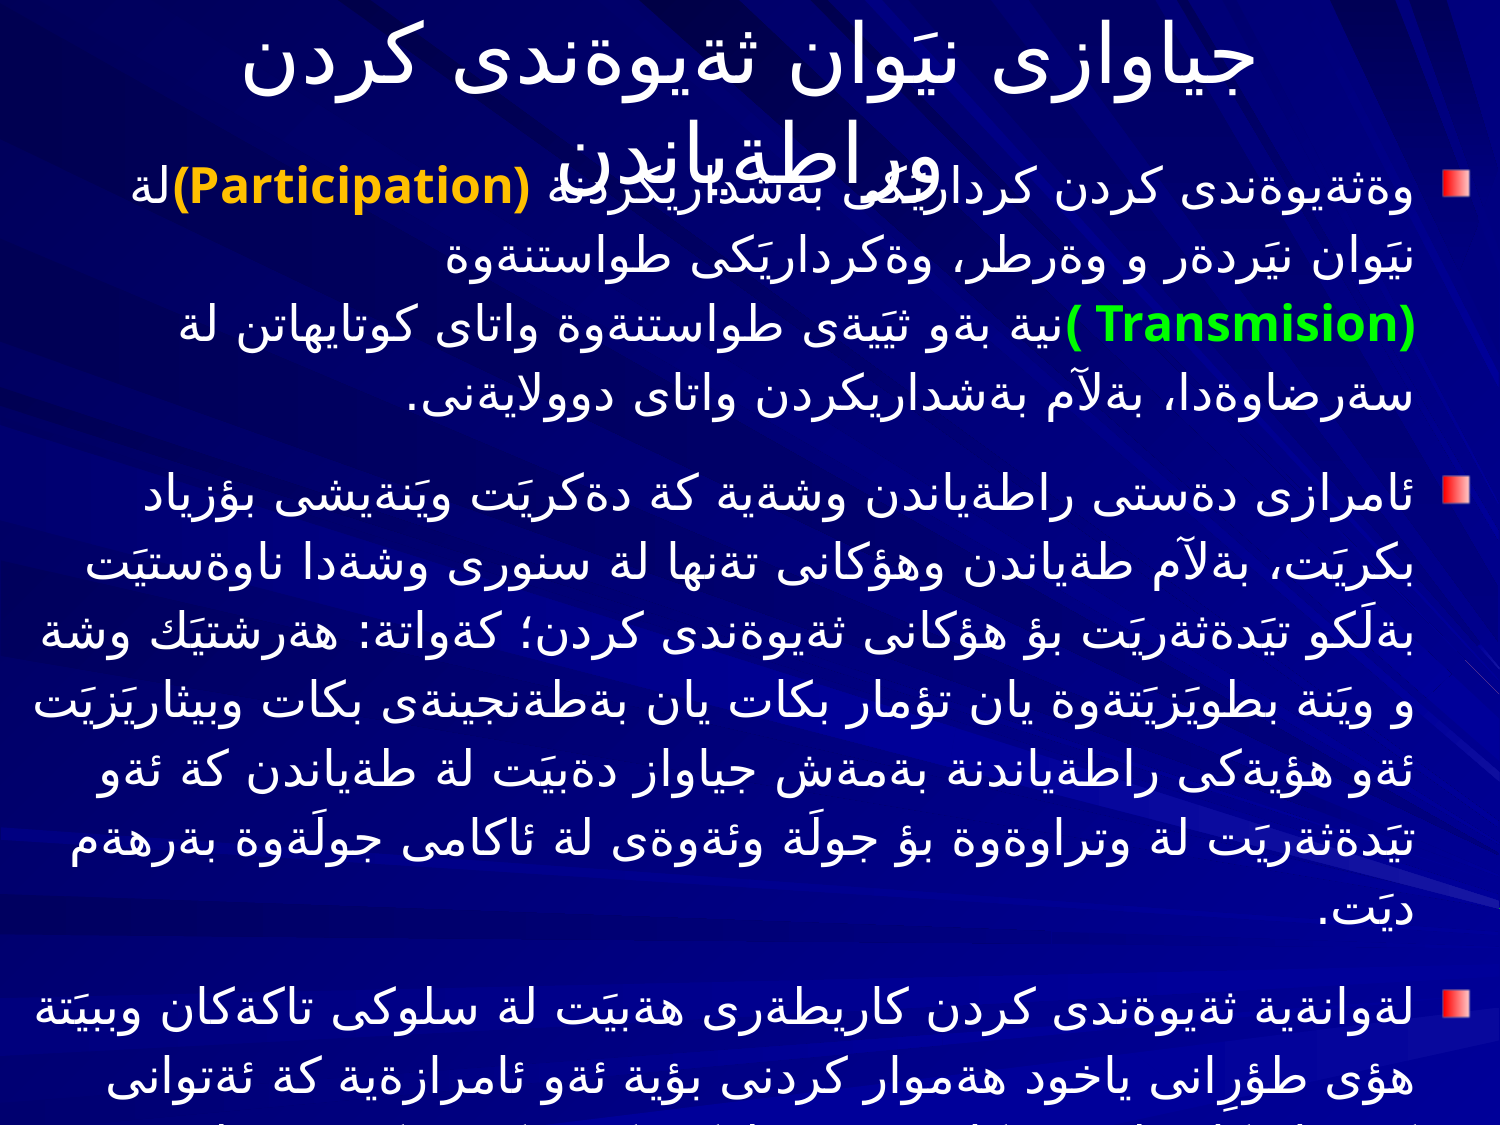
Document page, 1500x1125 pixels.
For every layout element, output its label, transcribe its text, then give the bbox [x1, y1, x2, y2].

picture [1441, 168, 1473, 200]
title جياوازى نيَوان ثةيوةندى كردن وراطةياندن [24, 24, 1475, 137]
list وةثةيوةندى كردن كرداريَكى بةشداريكردنة (Participation)لة نيَوان نيَردةر و وةرطر، وةكرداريَكى طواستنةوة (Transmision )نية بةو ثيَيةى طواستنةوة واتاى كوتايهاتن لة سةرضاوةدا، بةلآم بةشداريكردن واتاى دوولايةنى. ئامرازى دةستى راطةياندن وشةية كة دةكريَت ويَنةيشى بؤزياد بكريَت، بةلآم طةياندن وهؤكانى تةنها لة سنورى وشةدا ناوةستيَت بةلَكو تيَدةثةريَت بؤ هؤكانى ثةيوةندى كردن؛ كةواتة: هةرشتيَك وشة و ويَنة بطويَزيَتةوة يان تؤمار بكات يان بةطةنجينةى بكات وبيثاريَزيَت ئةو هؤيةكى راطةياندنة بةمةش جياواز دةبيَت لة طةياندن كة ئةو تيَدةثةريَت لة وتراوةوة بؤ جولَة وئةوةى لة ئاكامى جولَةوة بةرهةم ديَت. لةوانةية ثةيوةندى كردن كاريطةرى هةبيَت لة سلوكى تاكةكان وببيَتة هؤى طؤرِانى ياخود هةموار كردنى بؤية ئةو ئامرازةية كة ئةتوانى كةسيَك كاريطةرى بكاتة سةر سلوكى كةسيَكى ديكة ئةمة لة ريَطةى ثةيوةنديية طؤريَنةوةى نيَوانيان. [12, 137, 1488, 1100]
picture [1441, 988, 1473, 1021]
picture [1441, 474, 1473, 507]
